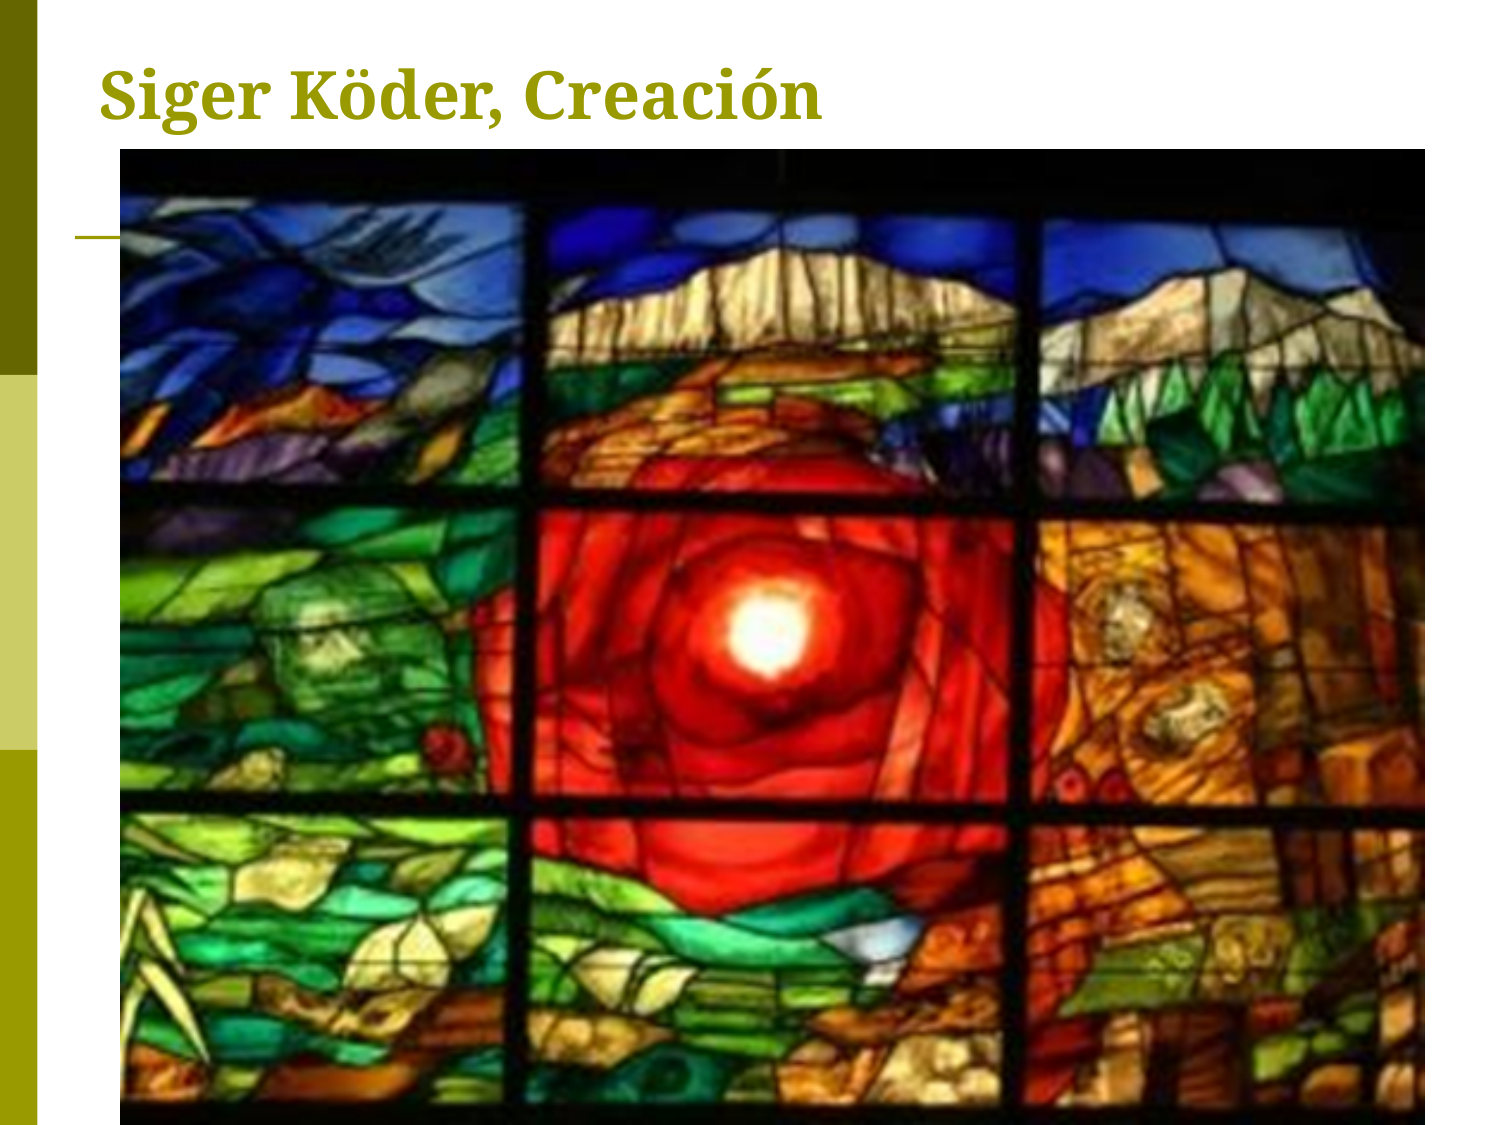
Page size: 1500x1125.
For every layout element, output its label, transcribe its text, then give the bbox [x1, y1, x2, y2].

title Siger Köder, Creación [84, 45, 1425, 141]
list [119, 148, 1426, 1125]
